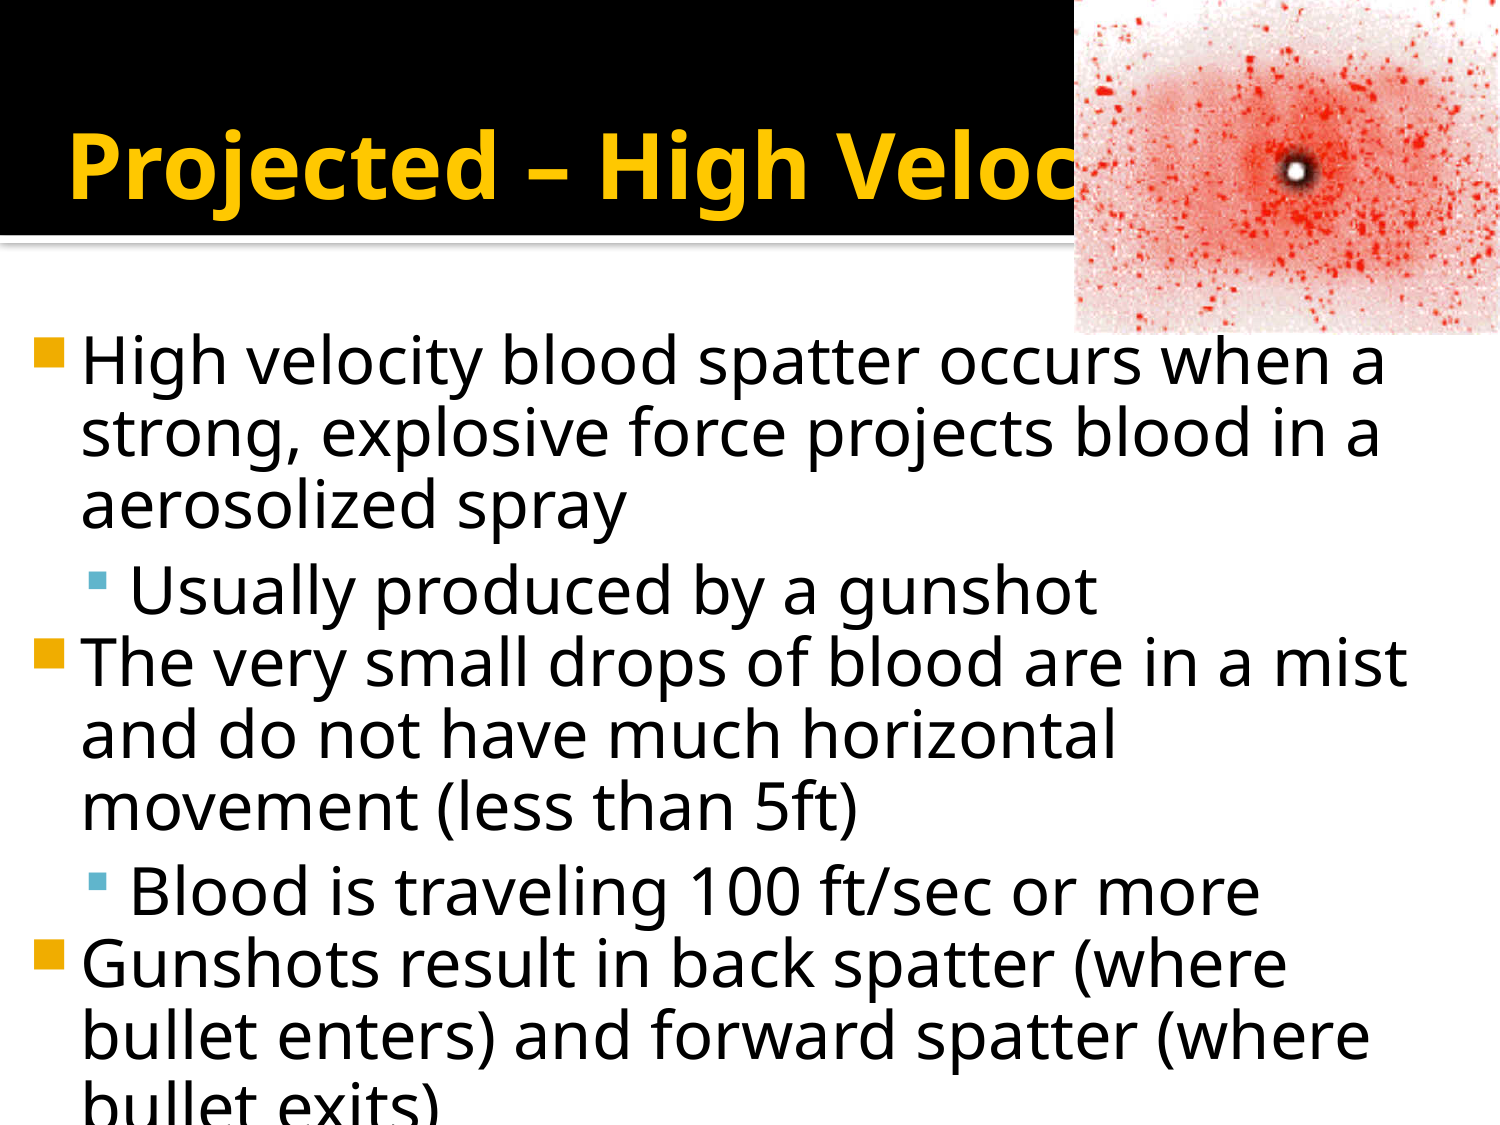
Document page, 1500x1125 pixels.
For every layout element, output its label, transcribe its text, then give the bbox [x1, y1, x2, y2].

picture [1074, 0, 1500, 335]
list High velocity blood spatter occurs when a strong, explosive force projects blood in a aerosolized spray Usually produced by a gunshot The very small drops of blood are in a mist and do not have much horizontal movement (less than 5ft) Blood is traveling 100 ft/sec or more Gunshots result in back spatter (where bullet enters) and forward spatter (where bullet exits) [0, 312, 1463, 1125]
title Projected – High Velocity [50, 99, 1069, 225]
